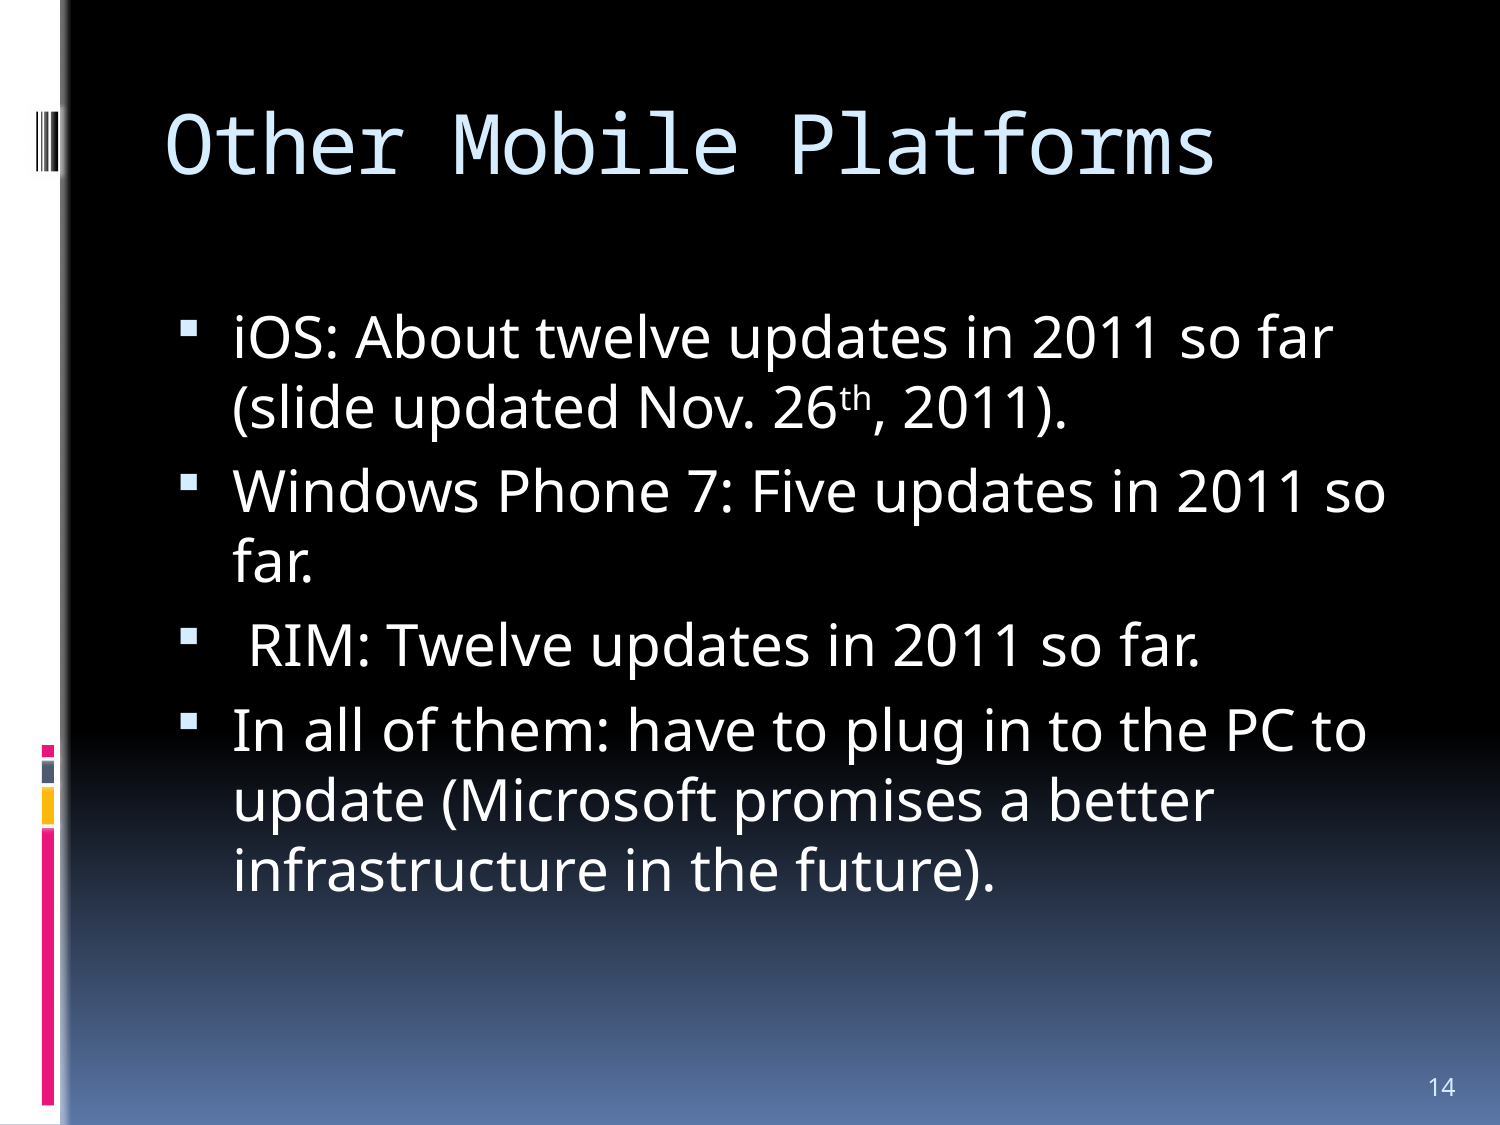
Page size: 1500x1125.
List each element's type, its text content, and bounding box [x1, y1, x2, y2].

title Other Mobile Platforms [150, 83, 1425, 234]
list iOS: About twelve updates in 2011 so far (slide updated Nov. 26th, 2011). Windows Phone 7: Five updates in 2011 so far. RIM: Twelve updates in 2011 so far. In all of them: have to plug in to the PC to update (Microsoft promises a better infrastructure in the future). [150, 292, 1425, 1043]
slide_number 14 [1412, 1052, 1488, 1113]
